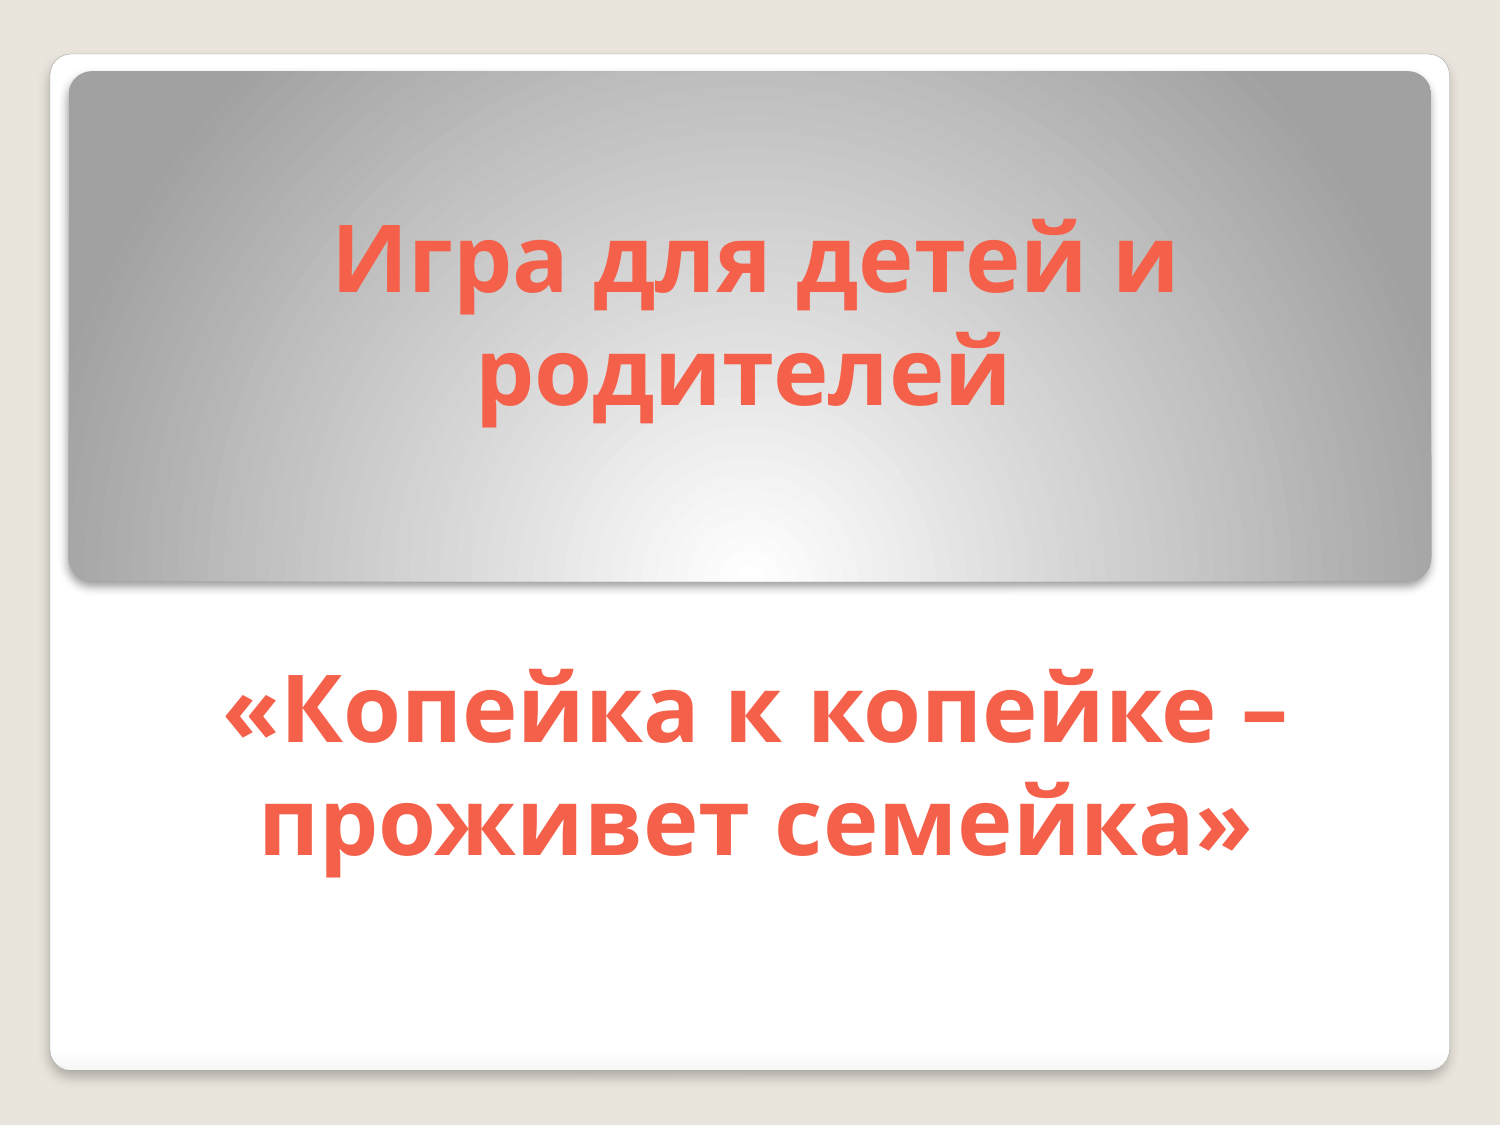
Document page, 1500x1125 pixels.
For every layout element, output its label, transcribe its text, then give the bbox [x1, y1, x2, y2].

title Игра для детей и родителей «Копейка к копейке – проживет семейка» [118, 90, 1394, 882]
